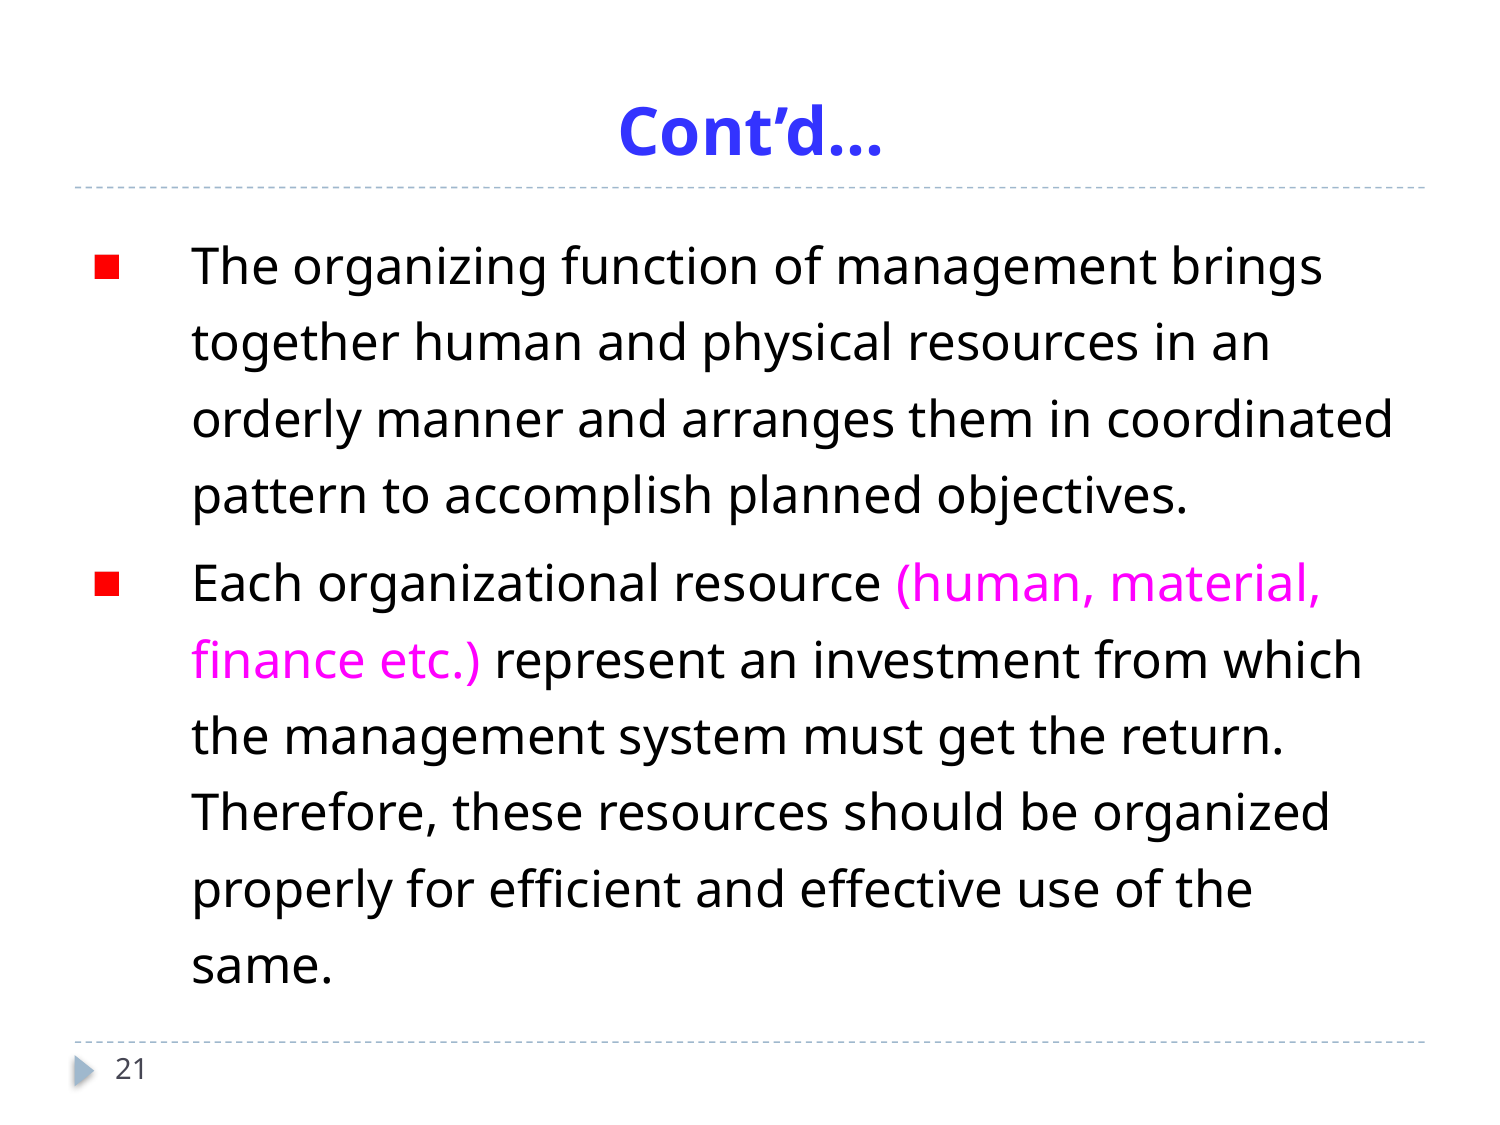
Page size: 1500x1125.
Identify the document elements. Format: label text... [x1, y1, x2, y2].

picture [89, 249, 119, 279]
picture [89, 566, 119, 596]
list The organizing function of management brings together human and physical resources in an orderly manner and arranges them in coordinated pattern to accomplish planned objectives. Each organizational resource (human, material, finance etc.) represent an investment from which the management system must get the return. Therefore, these resources should be organized properly for efficient and effective use of the same. [75, 210, 1425, 1040]
slide_number 21 [100, 1042, 426, 1103]
title Cont’d… [174, 35, 1328, 210]
